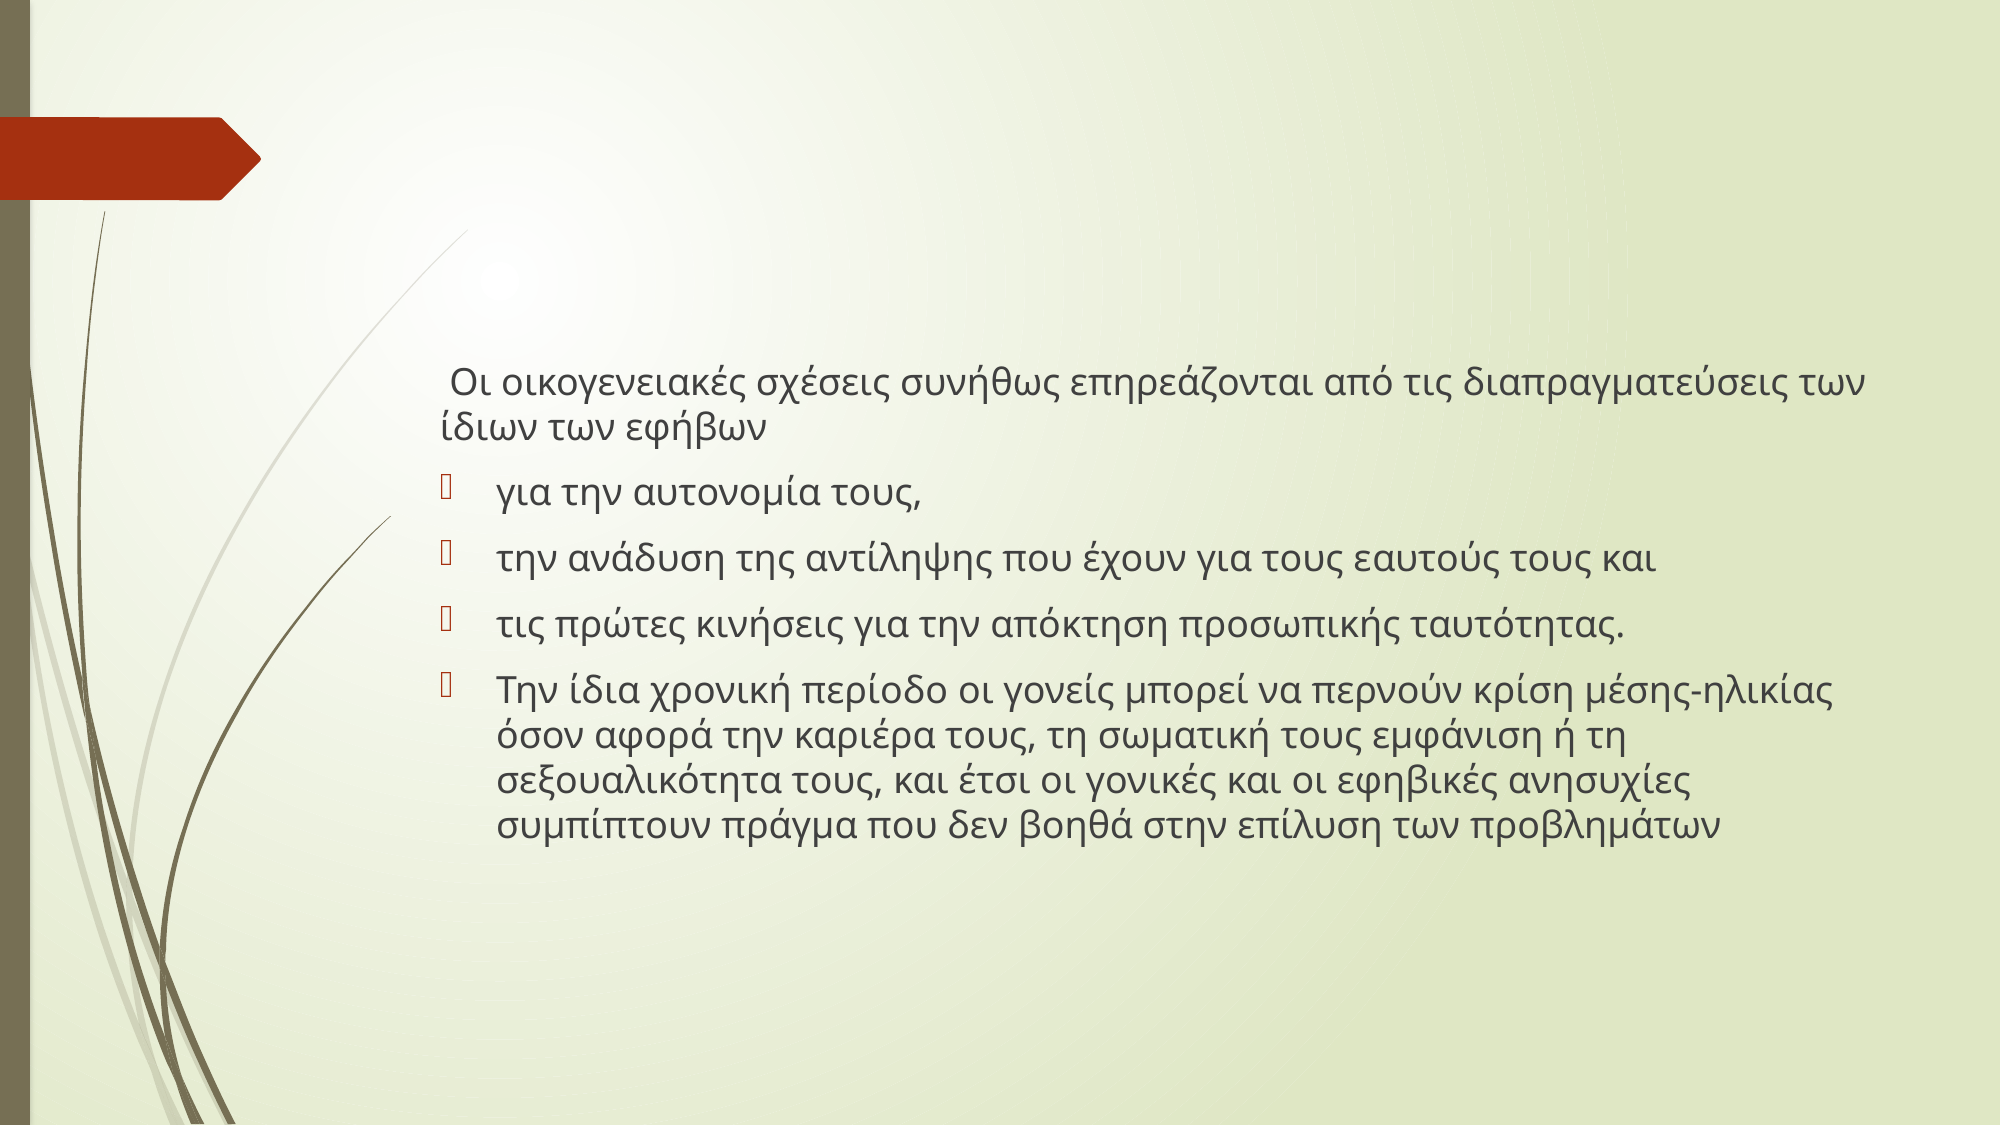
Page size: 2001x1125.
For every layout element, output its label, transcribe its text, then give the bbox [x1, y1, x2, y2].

list Οι οικογενειακές σχέσεις συνή­θως επηρεάζονται από τις διαπραγματεύσεις των ίδιων των εφήβων για την αυτονομία τους, την ανάδυση της αντίληψης που έχουν για τους ε­αυτούς τους και τις πρώτες κινήσεις για την από­κτηση προσωπικής ταυτότητας. Την ίδια χρονική περίοδο οι γονείς μπορεί να περνούν κρίση μέσης-ηλικίας όσον αφορά την καριέρα τους, τη σωματική τους εμφάνιση ή τη σεξουαλικότητα τους, και έτσι οι γονικές και οι εφηβικές ανησυχίες συμπίπτουν πράγμα που δεν βοηθά στην επίλυση των προβλημάτων [424, 350, 1888, 970]
